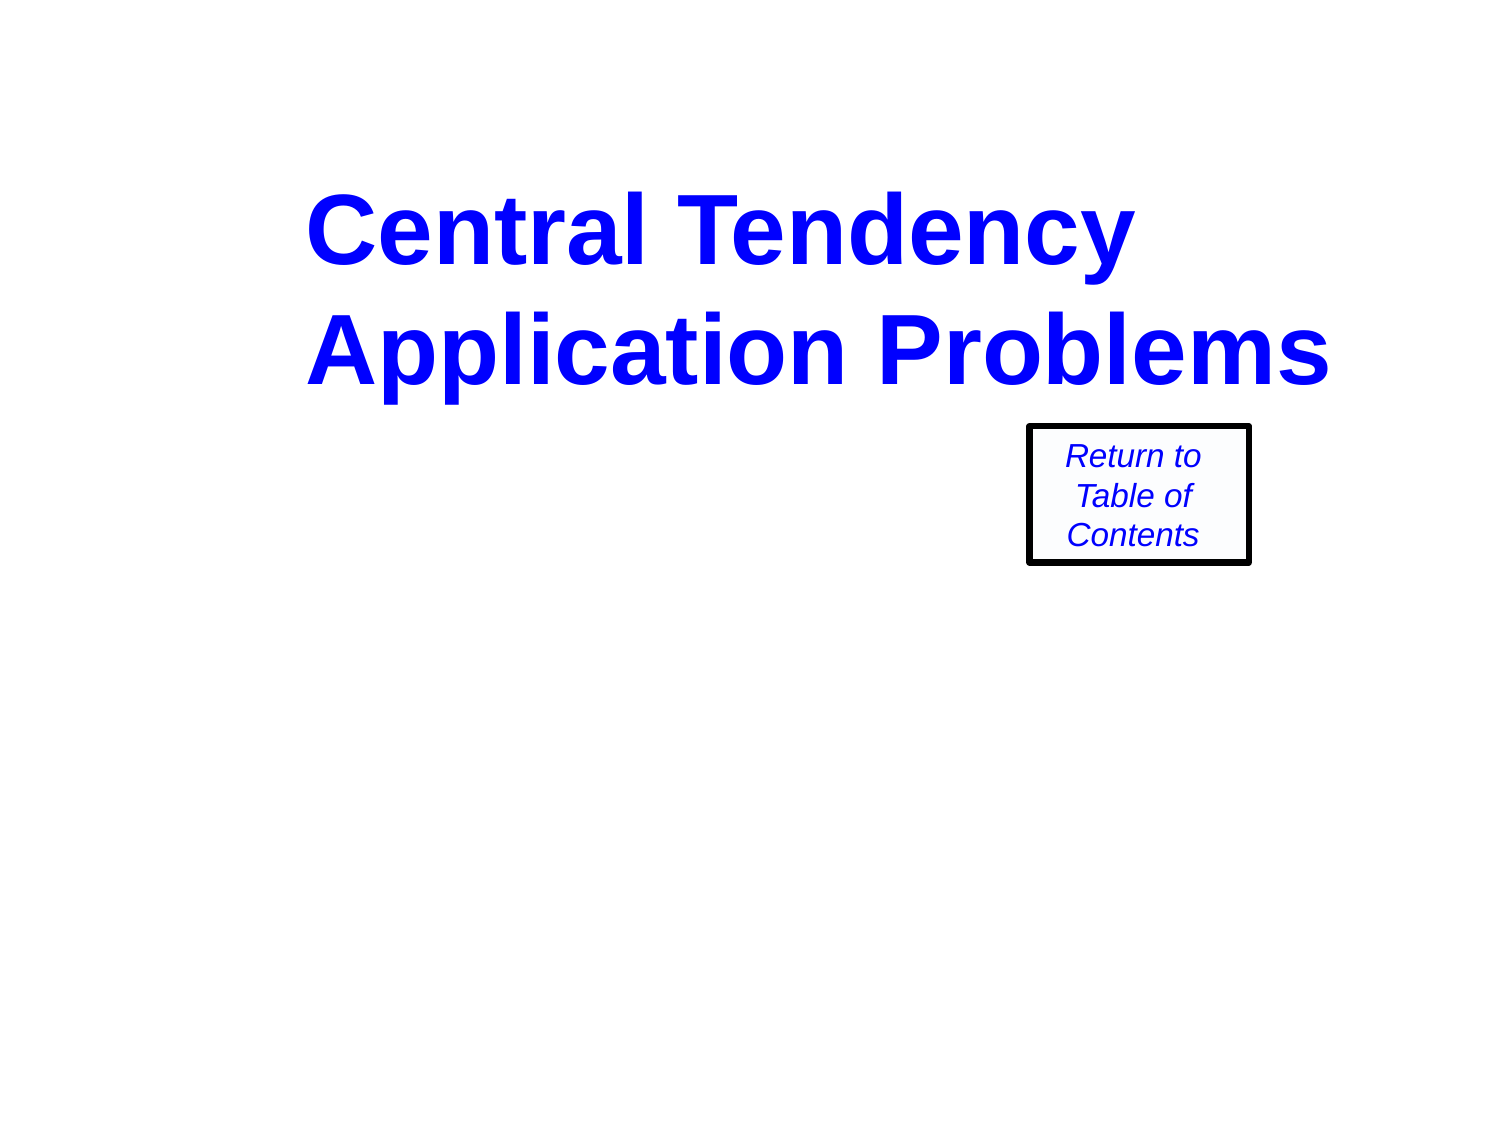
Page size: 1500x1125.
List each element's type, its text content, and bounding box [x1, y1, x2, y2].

text_box Central Tendency Application Problems [294, 158, 1425, 410]
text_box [1013, 425, 1254, 563]
